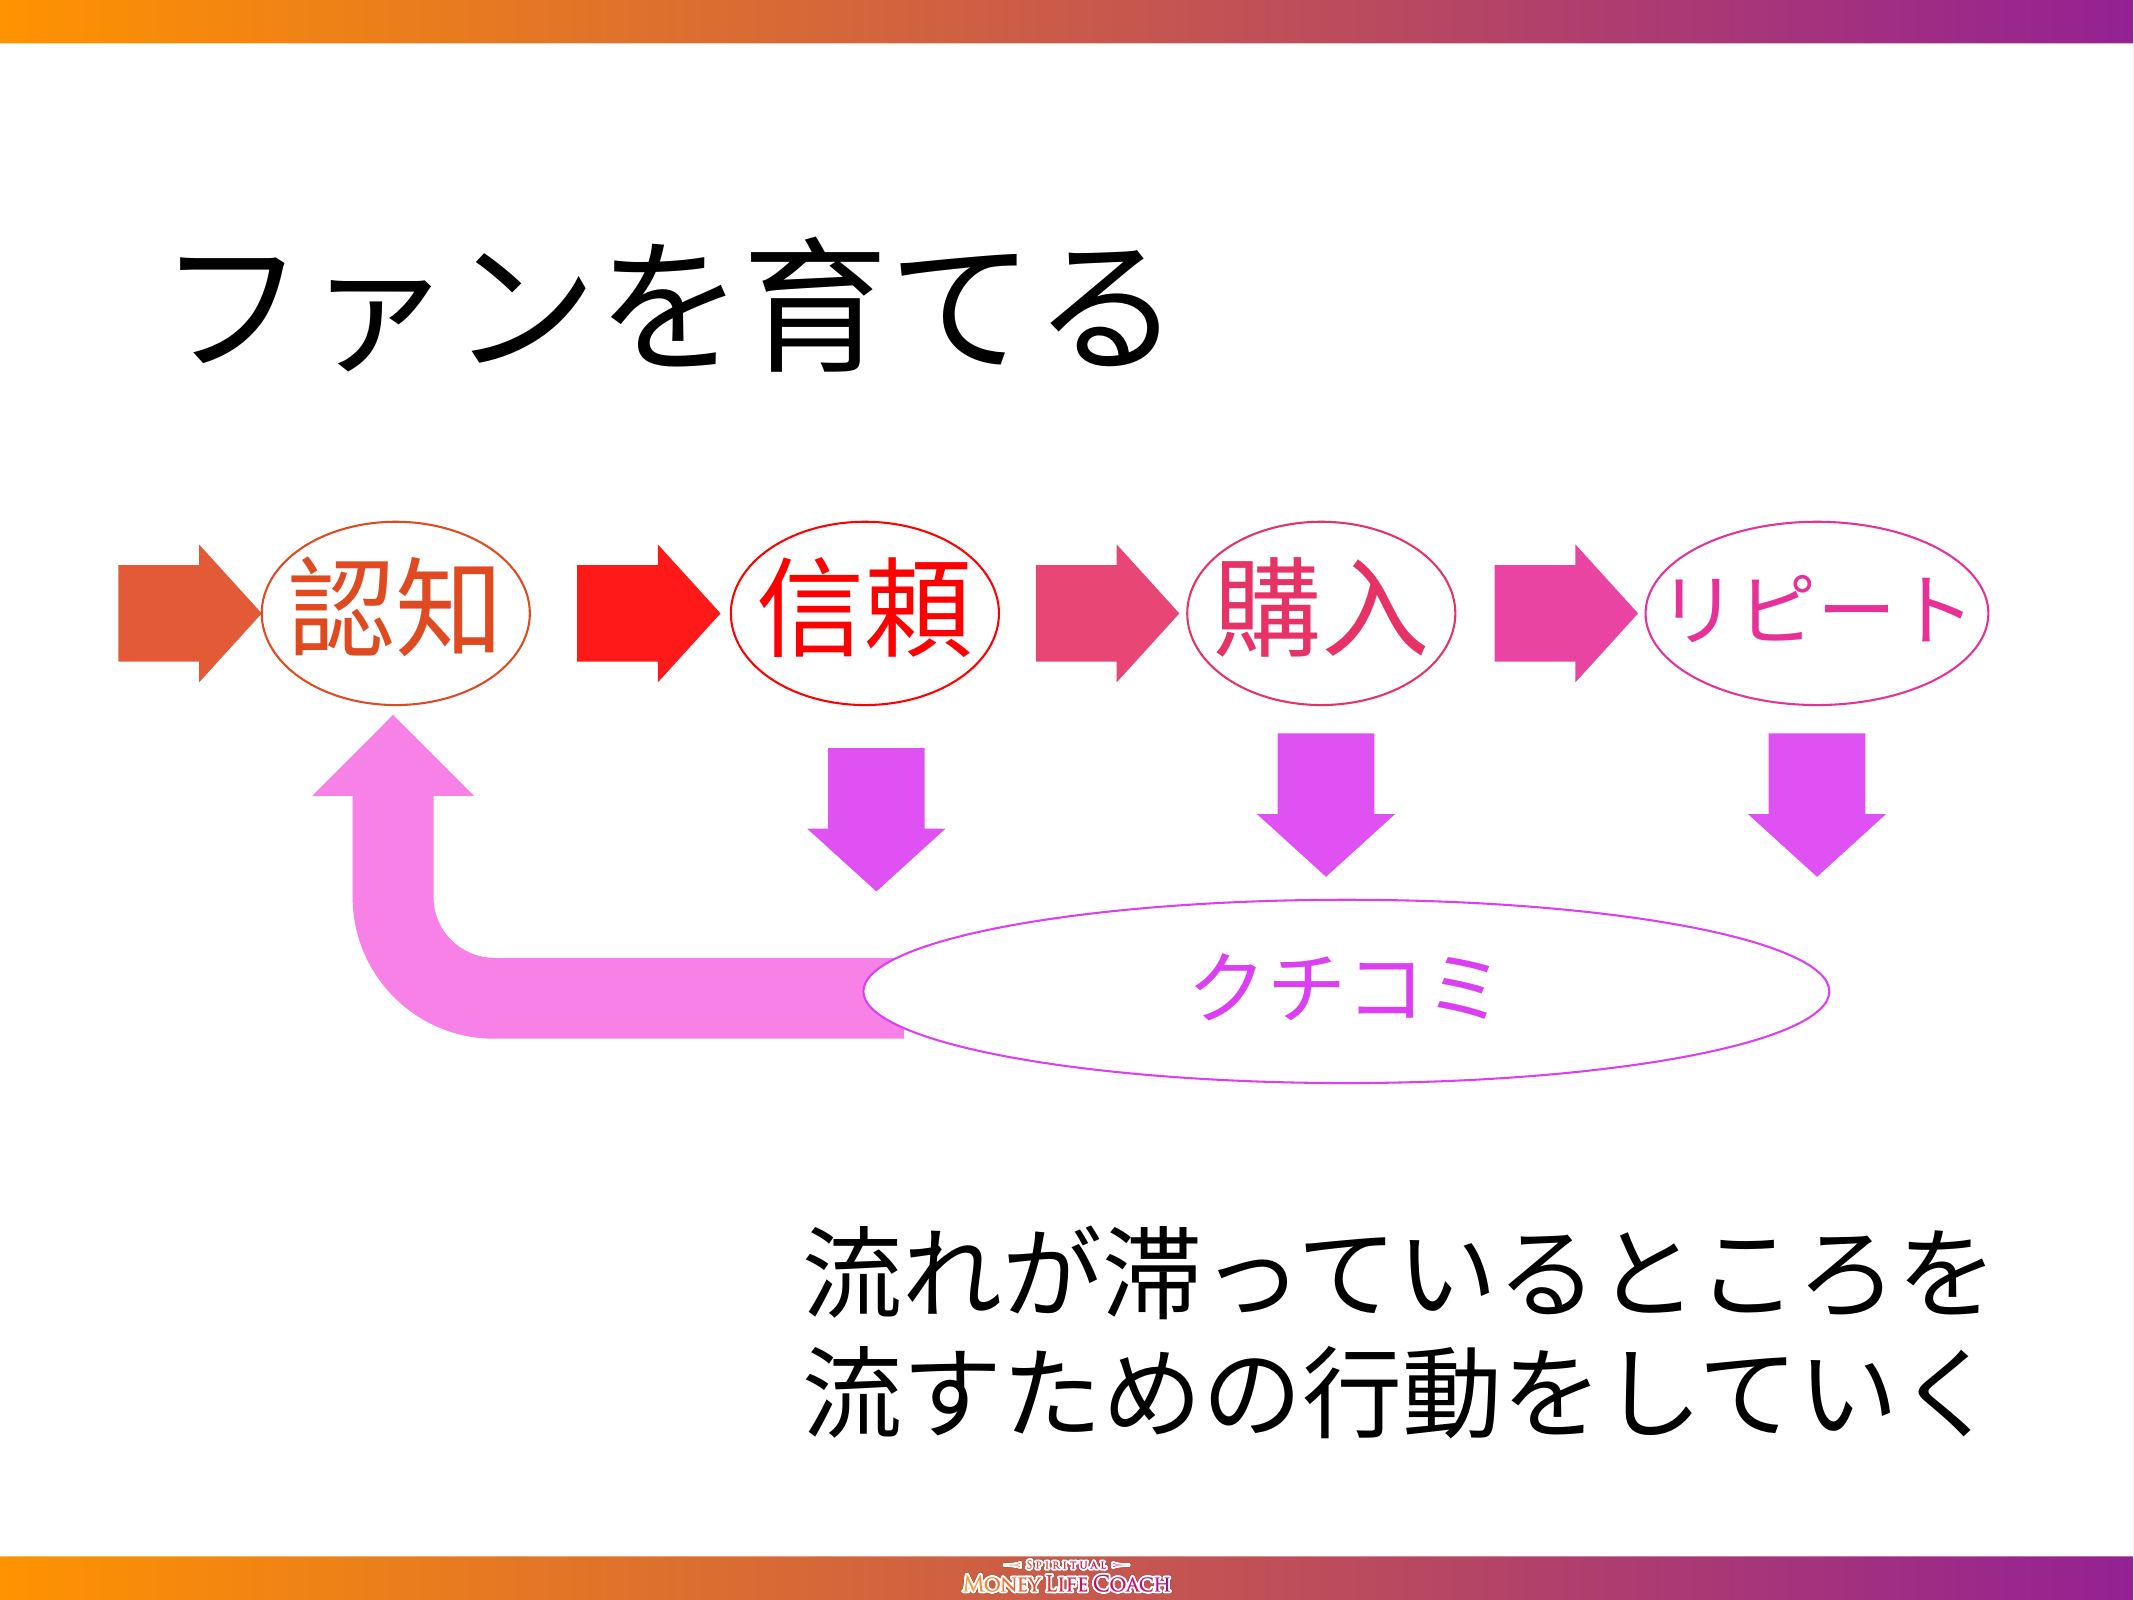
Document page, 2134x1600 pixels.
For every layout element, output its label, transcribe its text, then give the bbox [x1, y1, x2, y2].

text_box 流れが滞っているところを 流すための行動をしていく [794, 1202, 2008, 1459]
text_box [312, 714, 704, 1039]
text_box [807, 748, 946, 892]
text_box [1618, 521, 2016, 706]
text_box [1494, 544, 1618, 683]
text_box [1256, 733, 1396, 877]
picture [961, 1557, 1172, 1594]
text_box [1747, 733, 1887, 877]
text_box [704, 899, 1989, 1084]
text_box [261, 521, 531, 706]
text_box [577, 544, 721, 683]
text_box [730, 521, 1000, 706]
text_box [1186, 521, 1456, 706]
text_box [1035, 544, 1180, 683]
text_box ファンを育てる [151, 119, 1188, 398]
text_box [118, 544, 260, 683]
